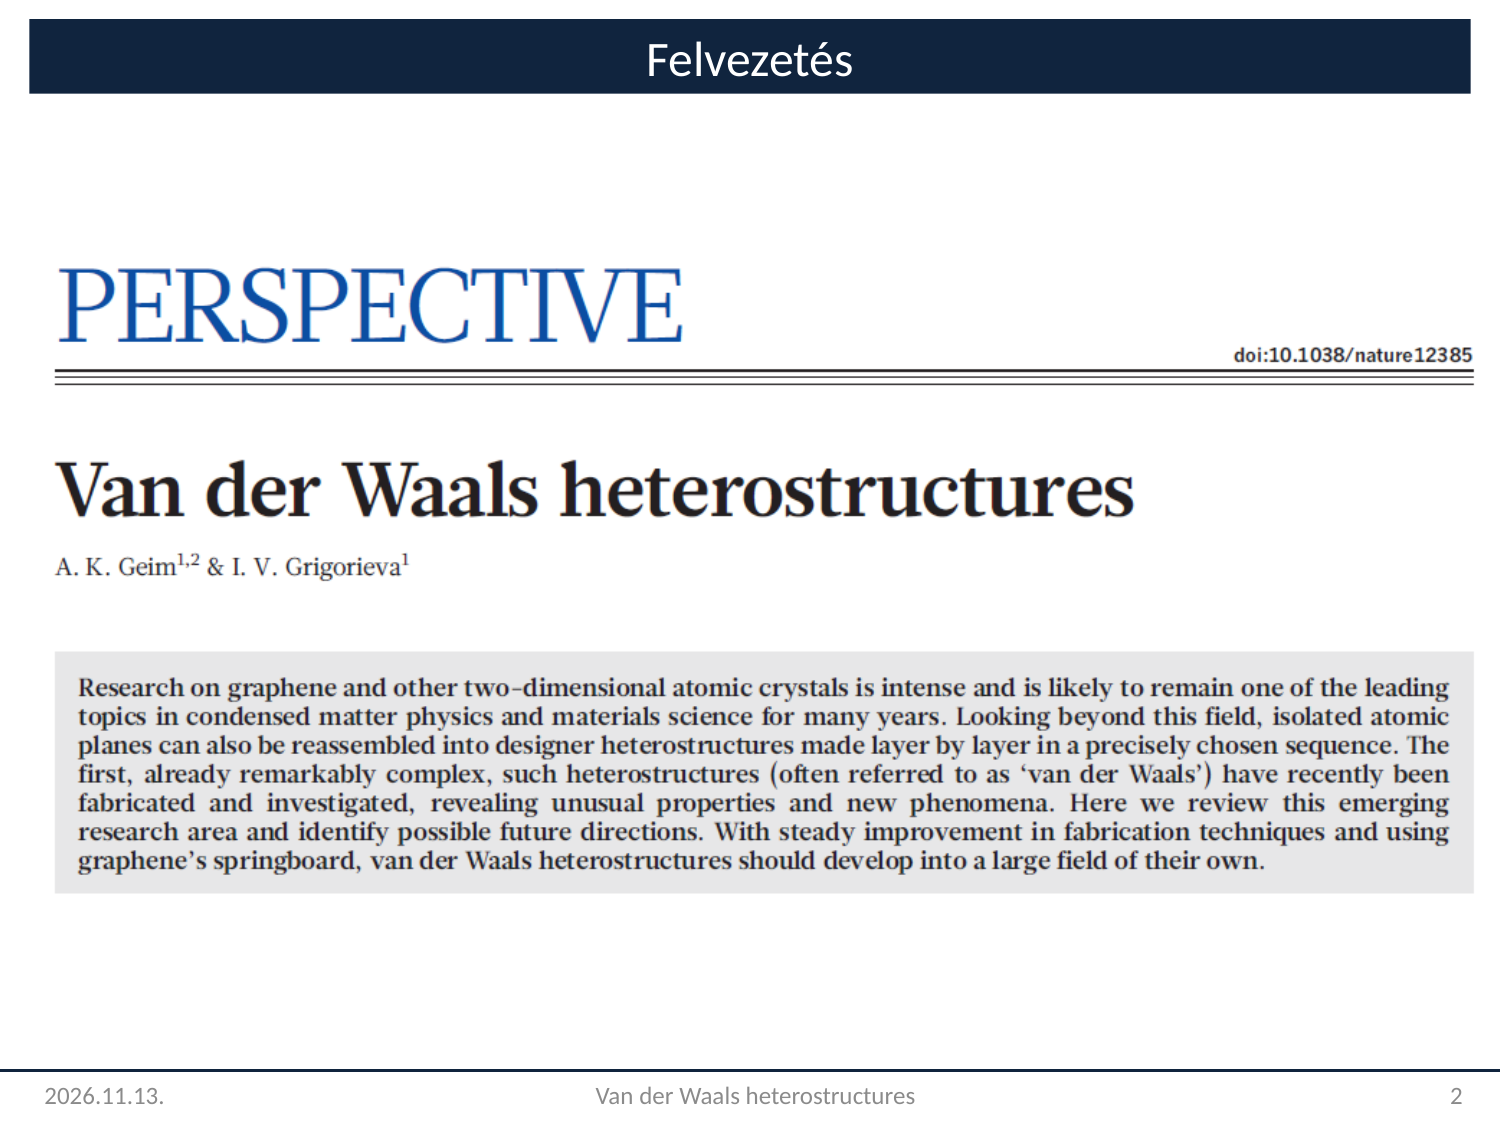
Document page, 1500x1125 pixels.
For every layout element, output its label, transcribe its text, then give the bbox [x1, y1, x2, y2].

title Felvezetés [29, 19, 1471, 94]
footer Van der Waals heterostructures [407, 1065, 1105, 1125]
slide_number 2 [1128, 1065, 1478, 1125]
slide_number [29, 1065, 380, 1125]
picture [0, 234, 1500, 911]
